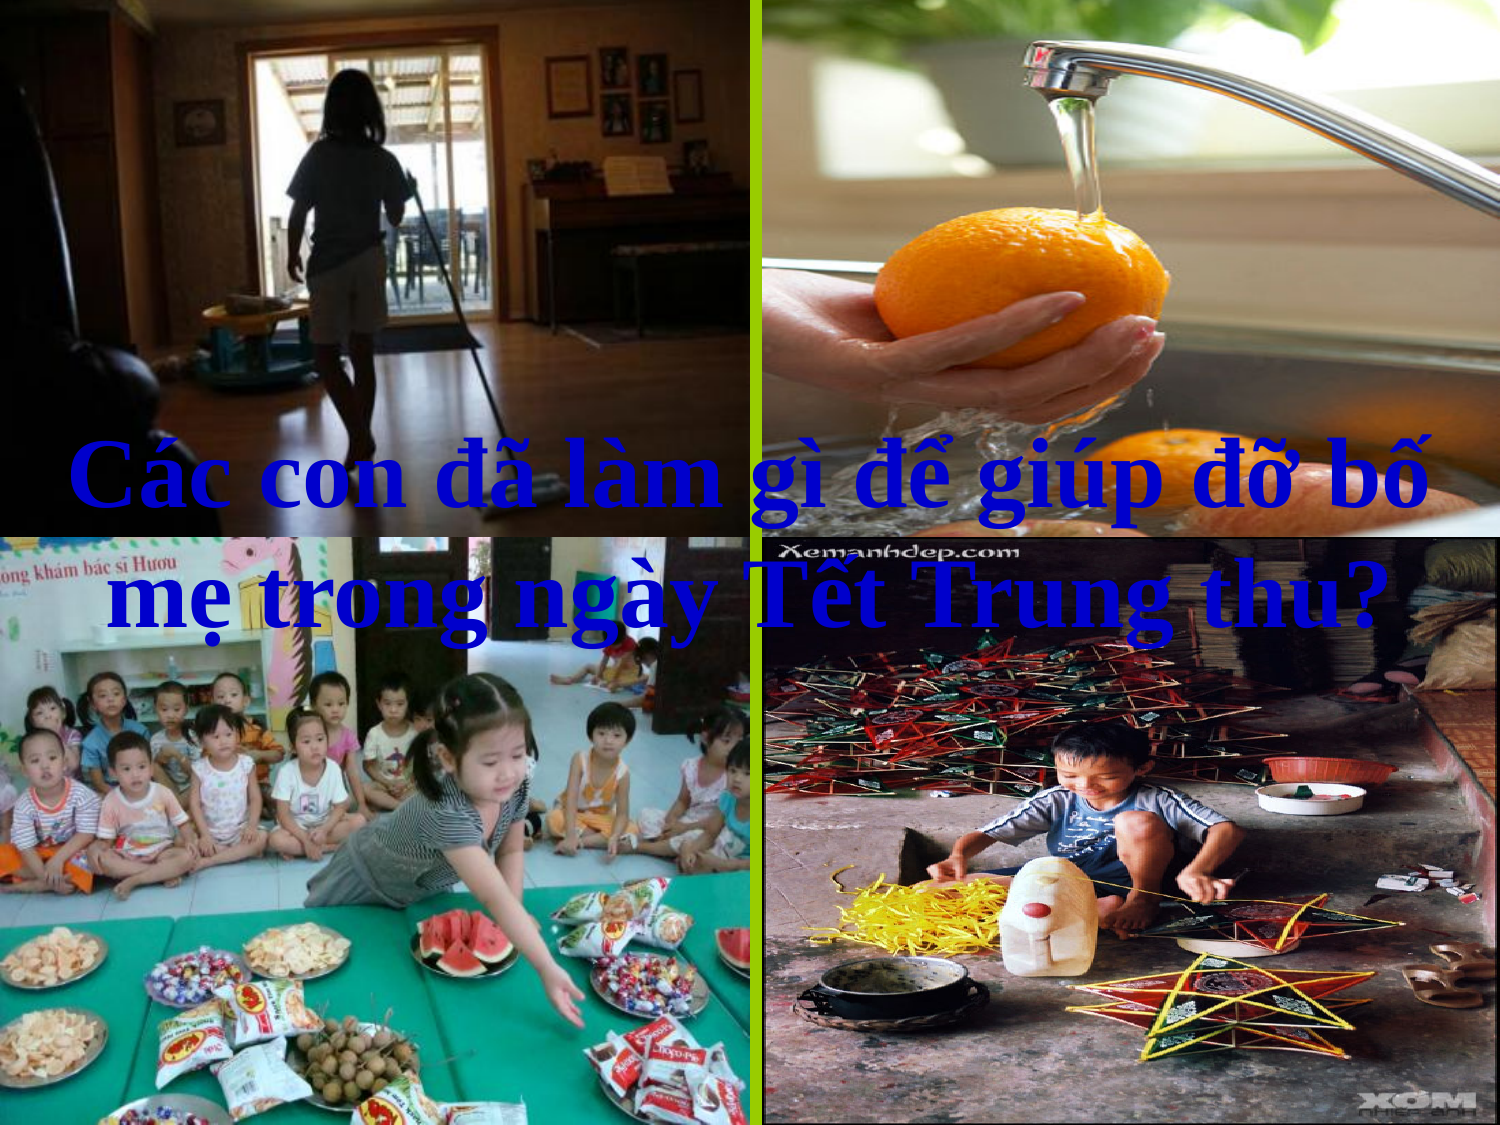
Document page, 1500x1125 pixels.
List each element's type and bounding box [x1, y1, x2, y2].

list [762, 0, 1500, 536]
list [0, 537, 751, 1125]
list [762, 537, 1500, 1125]
list [0, 0, 751, 537]
